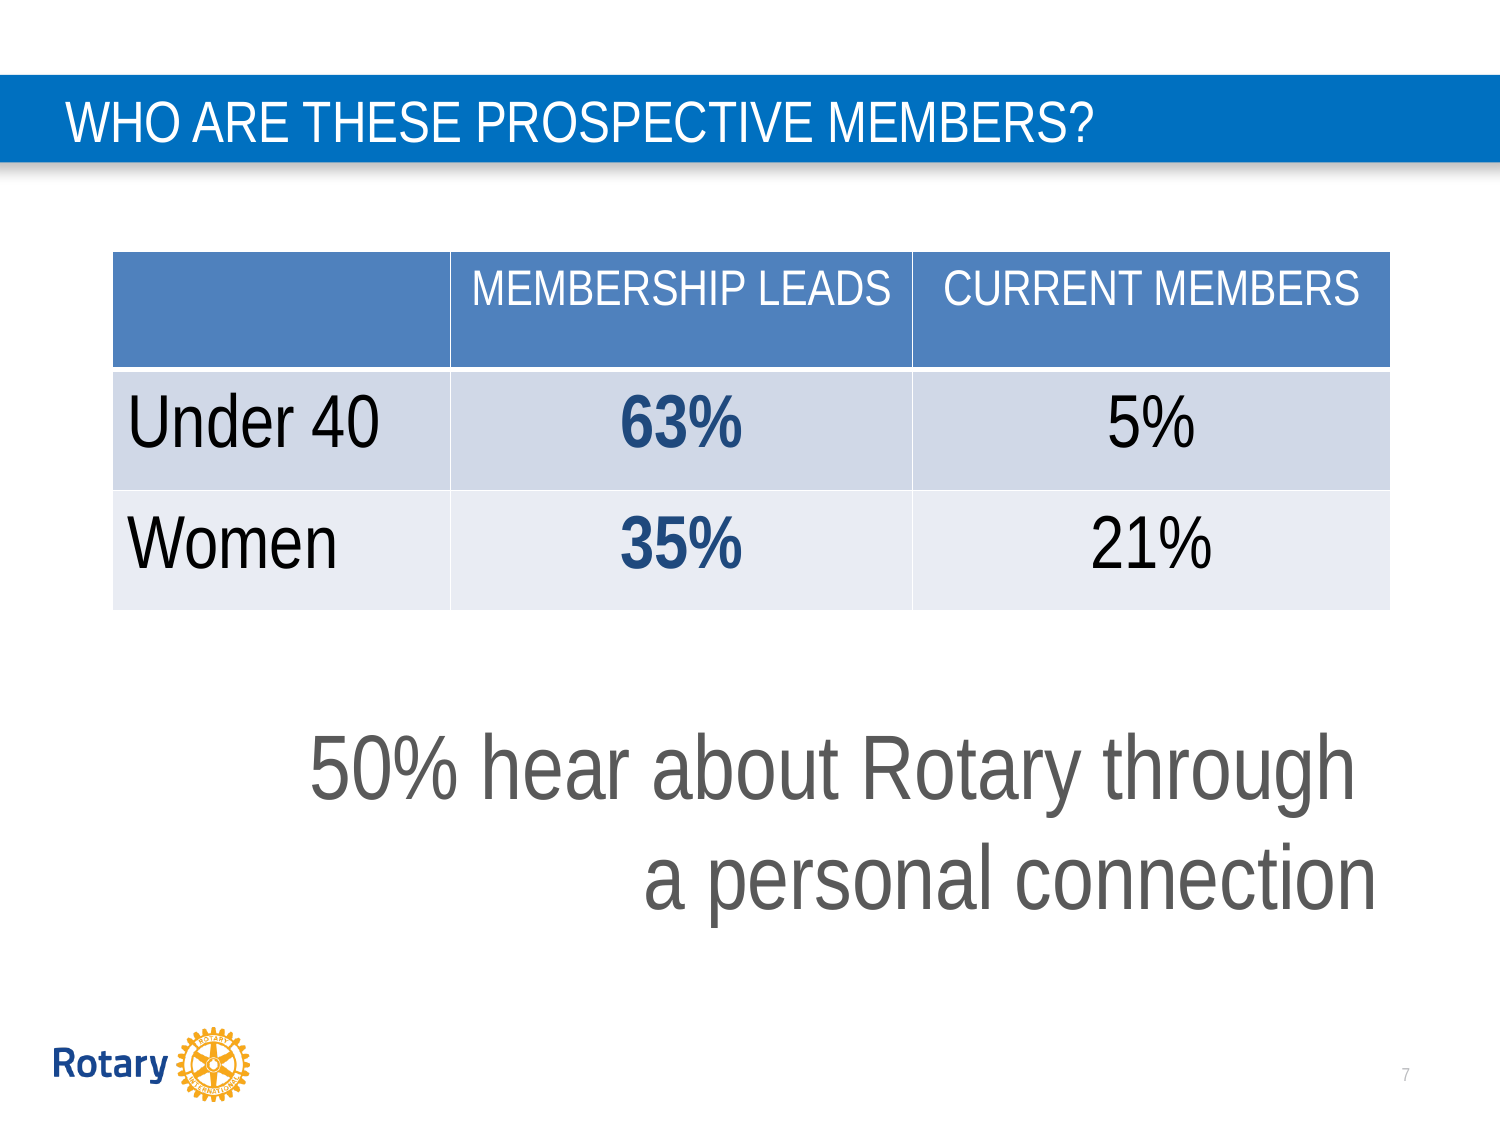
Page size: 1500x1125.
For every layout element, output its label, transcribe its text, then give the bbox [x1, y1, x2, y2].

table_cell 5% [913, 372, 1390, 490]
table_header [113, 252, 450, 367]
table_cell 35% [451, 491, 912, 610]
title Who are these prospective members? [50, 75, 1500, 163]
table_cell Under 40 [113, 372, 450, 490]
table_header MEMBERSHIP LEADS [451, 252, 912, 367]
table_header CURRENT MEMBERS [913, 252, 1390, 367]
table_cell 63% [451, 372, 912, 490]
table_cell 21% [913, 491, 1390, 610]
table_cell Women [113, 491, 450, 610]
picture [54, 1027, 250, 1102]
list 50% hear about Rotary through a personal connection [24, 699, 1395, 962]
